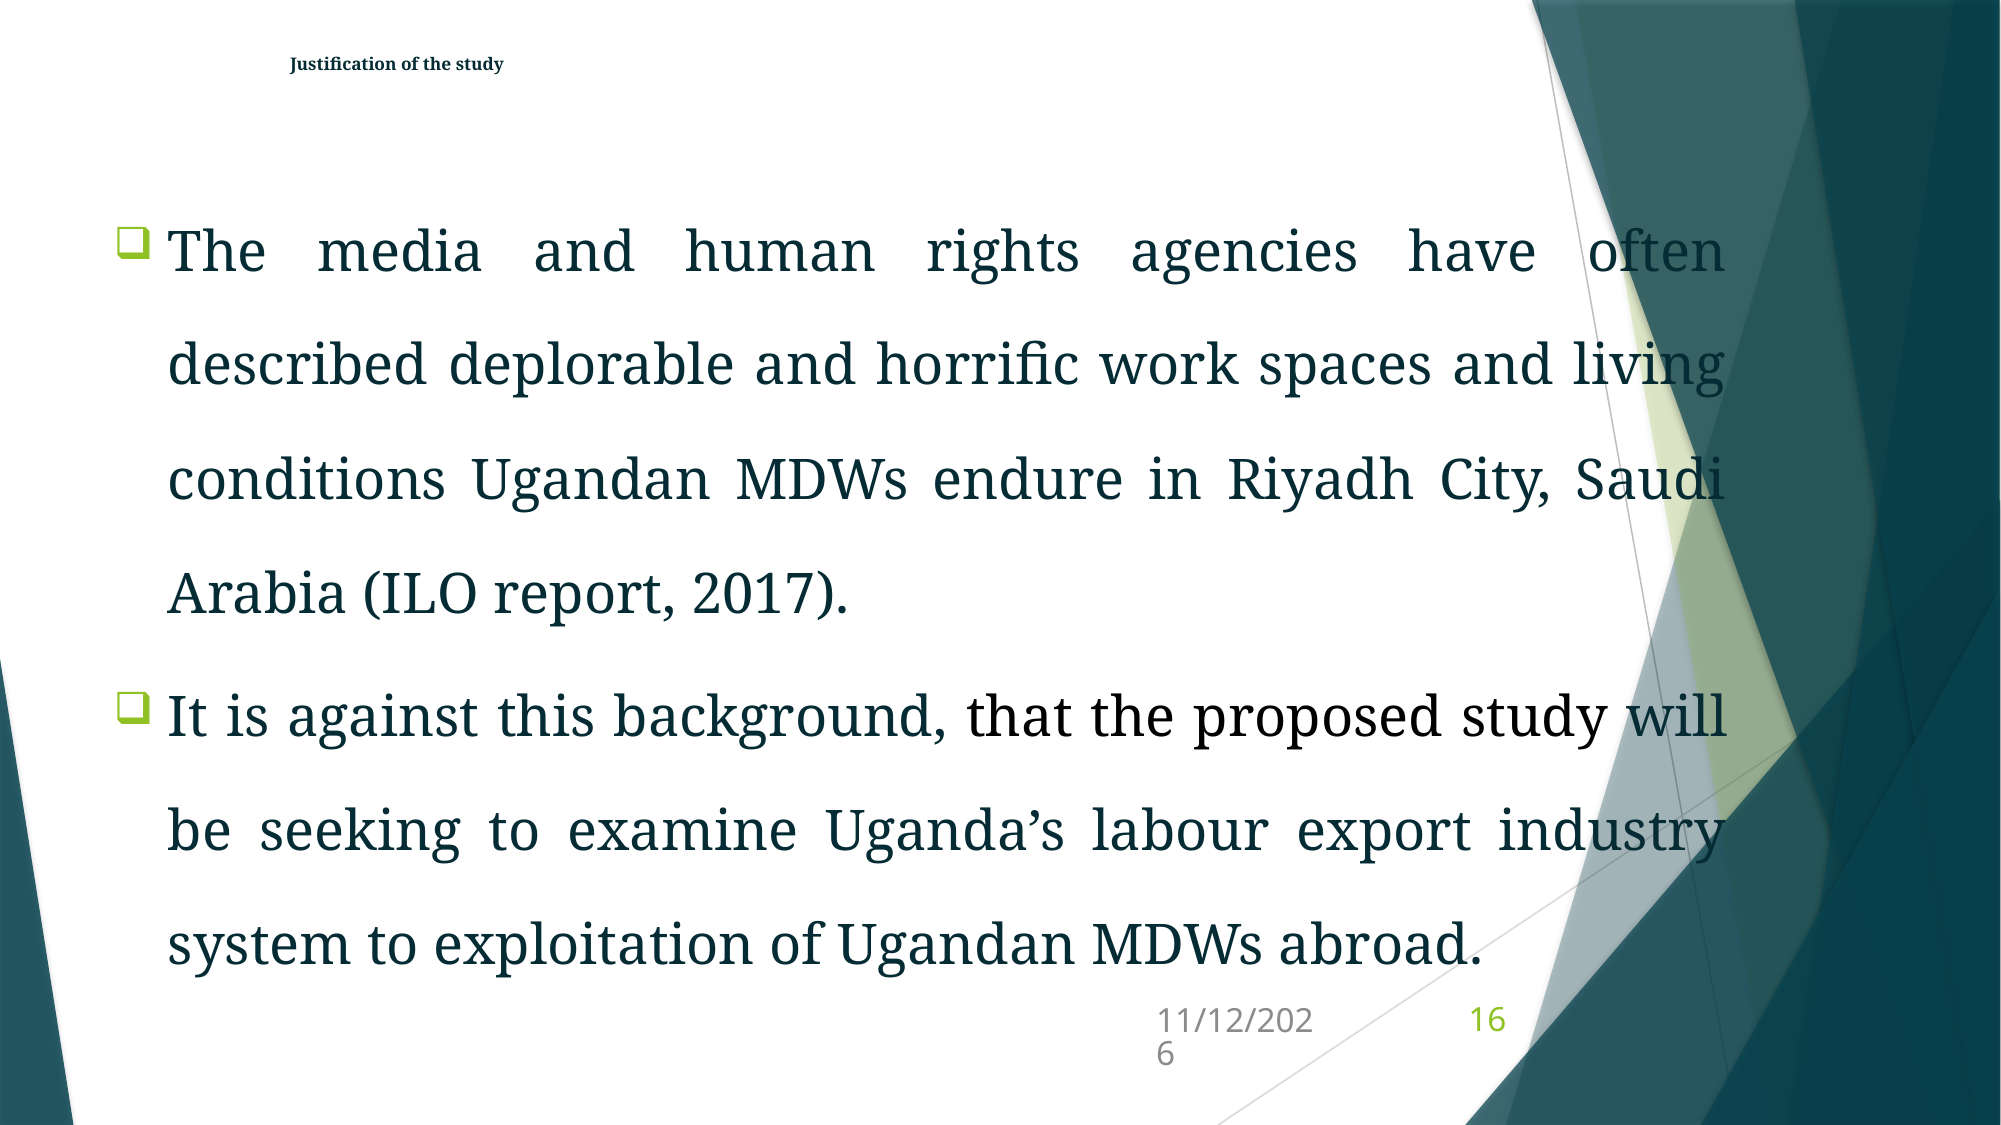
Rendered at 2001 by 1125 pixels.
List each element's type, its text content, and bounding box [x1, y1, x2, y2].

title Justification of the study [275, 24, 1725, 84]
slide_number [1141, 991, 1338, 1052]
slide_number 16 [1409, 991, 1522, 1051]
list The media and human rights agencies have often described deplorable and horrific work spaces and living conditions Ugandan MDWs endure in Riyadh City, Saudi Arabia (ILO report, 2017). It is against this background, that the proposed study will be seeking to examine Uganda’s labour export industry system to exploitation of Ugandan MDWs abroad. [98, 84, 1743, 1085]
